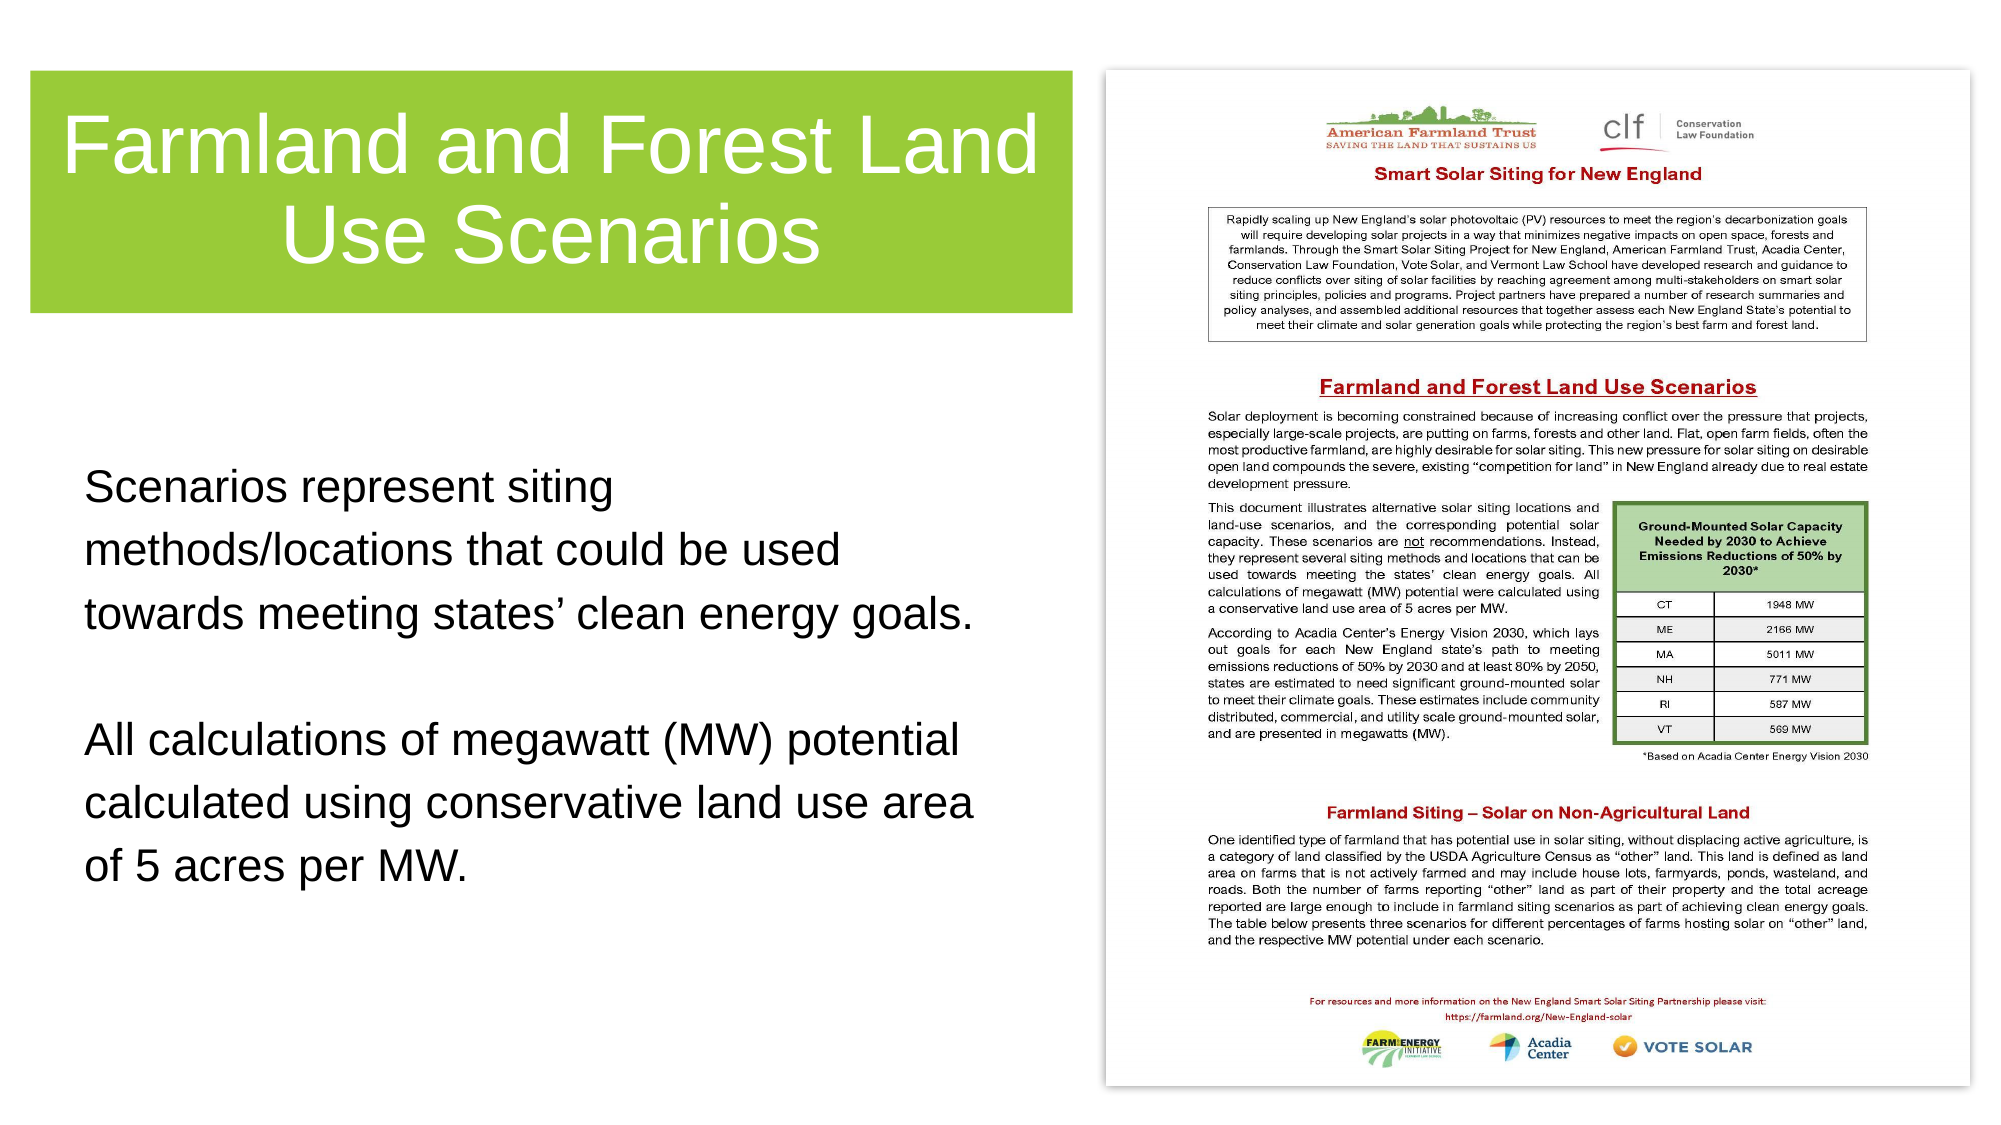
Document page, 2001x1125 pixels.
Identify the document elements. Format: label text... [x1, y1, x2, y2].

picture [1106, 70, 1970, 1086]
title Farmland and Forest Land Use Scenarios [30, 70, 1073, 314]
list Scenarios represent siting methods/locations that could be used towards meeting states’ clean energy goals. All calculations of megawatt (MW) potential calculated using conservative land use area of 5 acres per MW. [69, 441, 1000, 825]
